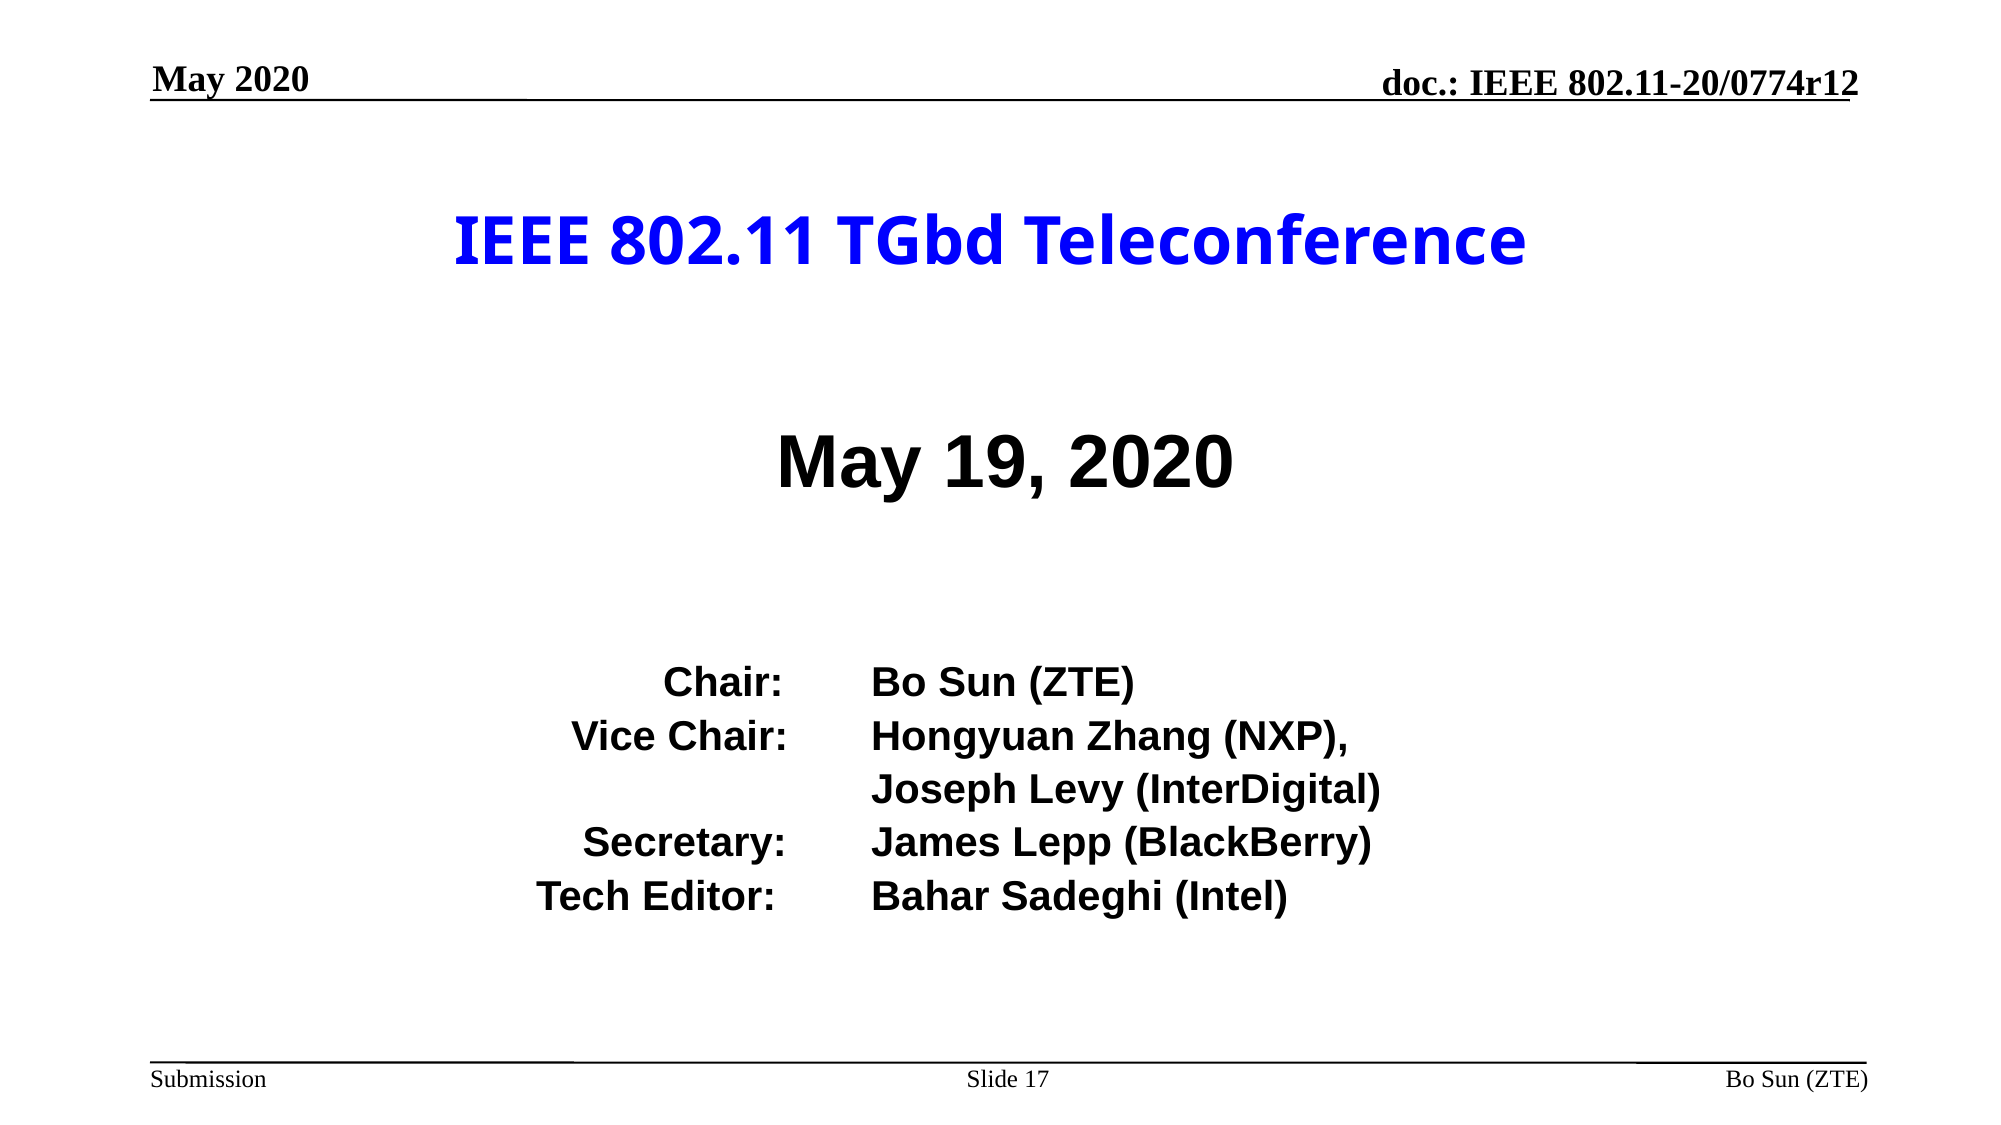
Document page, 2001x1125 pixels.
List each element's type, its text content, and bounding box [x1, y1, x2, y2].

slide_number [152, 54, 563, 100]
title IEEE 802.11 TGbd Teleconference [287, 112, 1695, 349]
slide_number Slide [949, 1061, 1067, 1123]
footer Bo Sun (ZTE) [1171, 1061, 1869, 1093]
text_box May 19, 2020 Chair: Bo Sun (ZTE) Vice Chair: Hongyuan Zhang (NXP), Joseph Levy (InterDigital) Secretary: James Lepp (BlackBerry) Tech Editor: Bahar Sadeghi (Intel) [200, 349, 1813, 1027]
